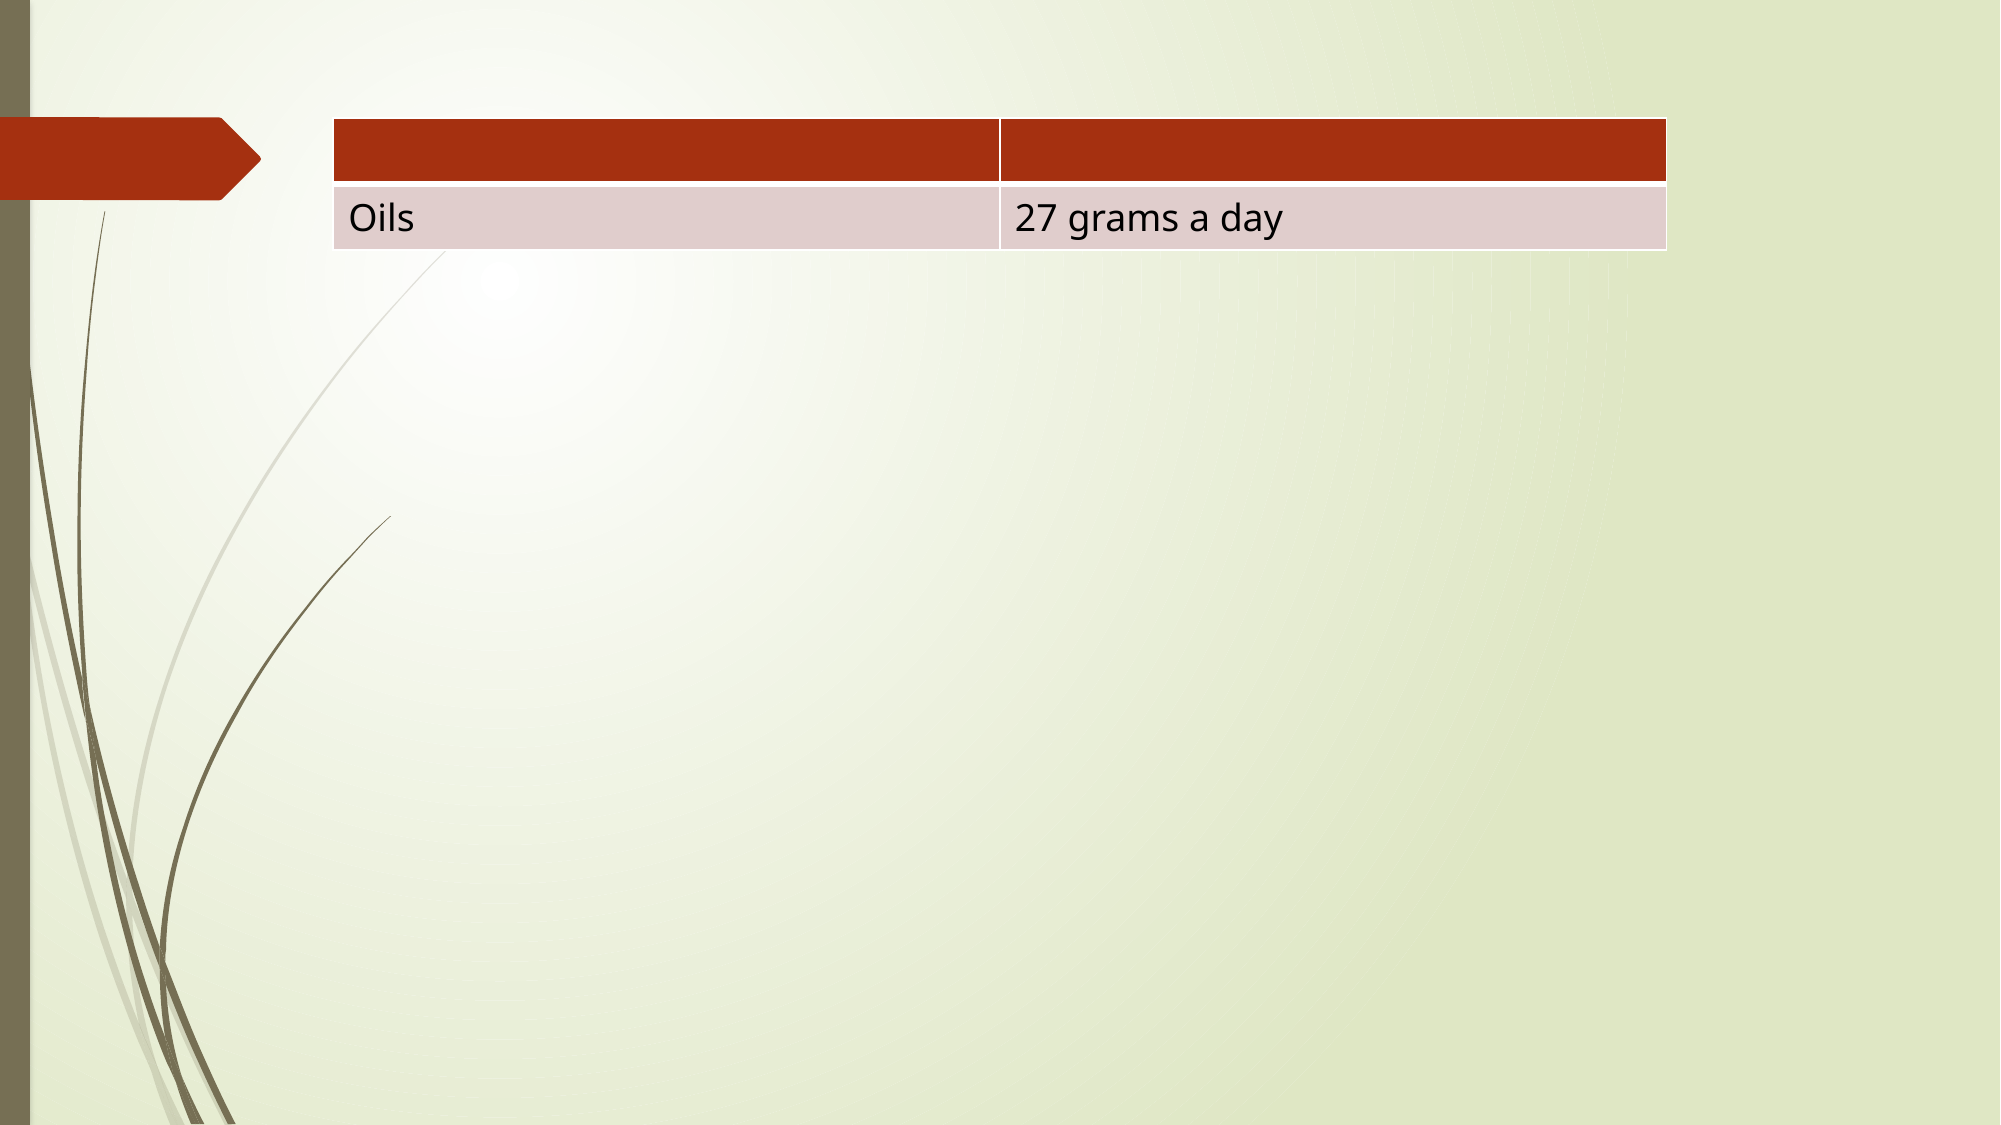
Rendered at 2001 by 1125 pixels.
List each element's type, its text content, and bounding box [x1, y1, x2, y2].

table_header [334, 119, 999, 181]
table_cell Oils [334, 187, 999, 249]
table_header [1001, 119, 1666, 181]
table_cell 27 grams a day [1001, 187, 1666, 249]
